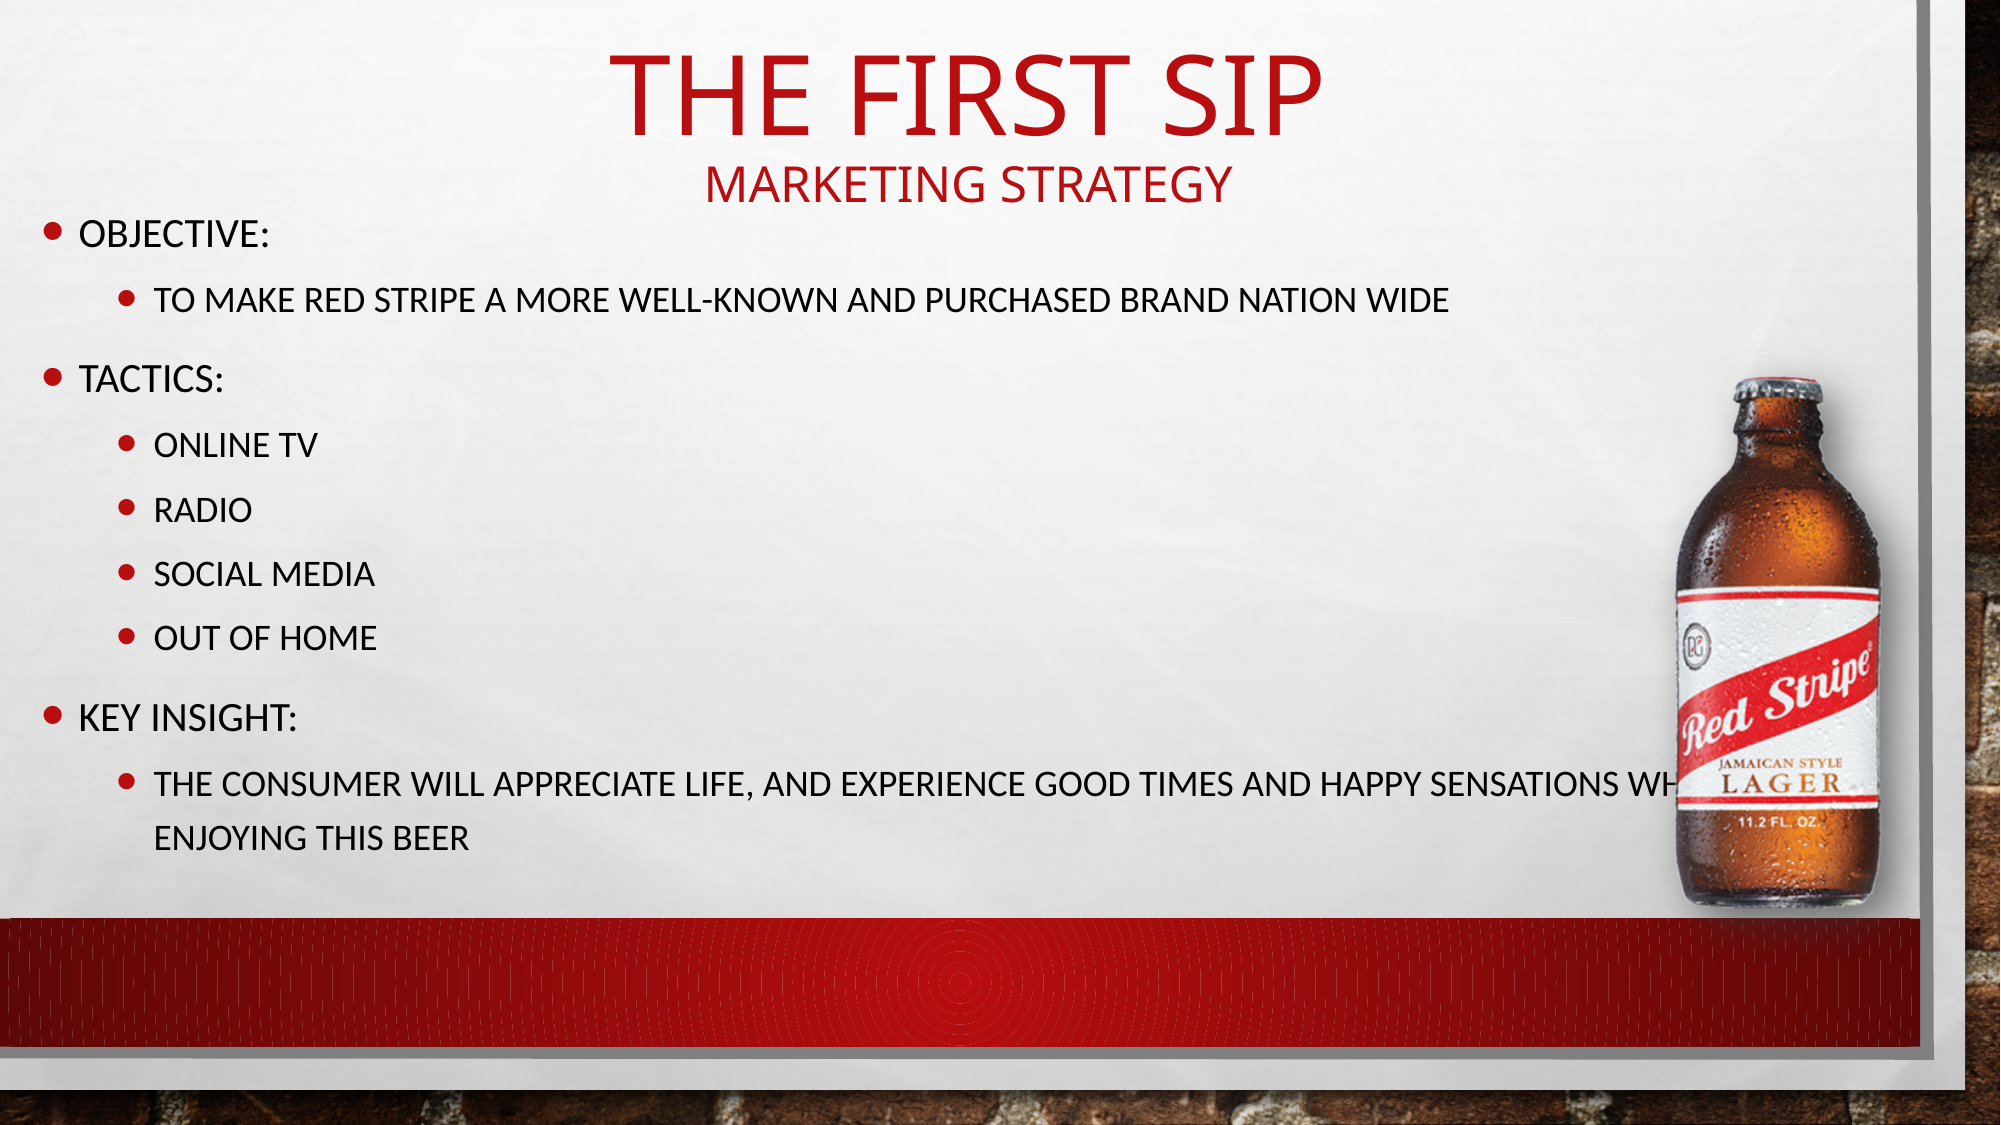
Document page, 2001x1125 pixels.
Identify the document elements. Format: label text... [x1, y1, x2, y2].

list Objective: To make red stripe a more well-known and purchased brand nation wide Tactics: Online TV Radio Social Media Out of Home Key insight: The consumer will appreciate life, and experience good times and happy sensations when enjoying this beer [26, 170, 1748, 883]
title The first sip marketing strategy [115, 31, 1821, 221]
picture [0, 0, 2000, 1125]
picture [1661, 368, 1893, 924]
